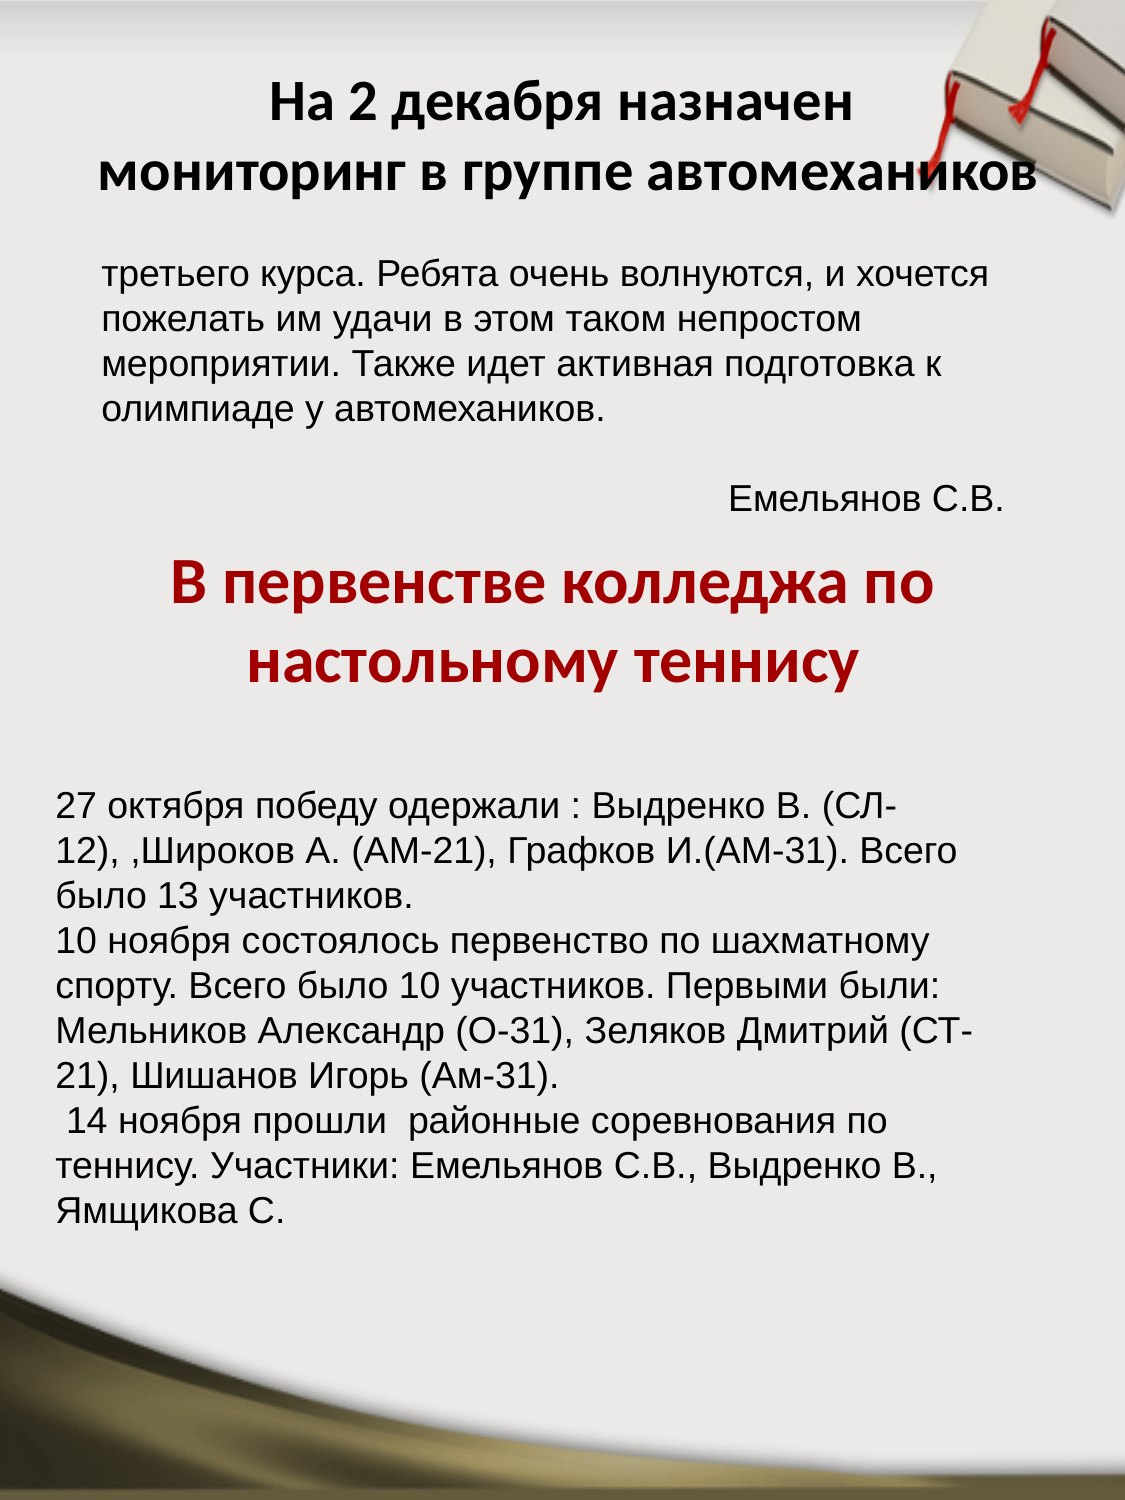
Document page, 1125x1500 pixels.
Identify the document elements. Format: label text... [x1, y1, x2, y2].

title На 2 декабря назначен мониторинг в группе автомехаников [56, 29, 1069, 235]
text_box В первенстве колледжа по настольному теннису [46, 529, 1060, 705]
picture [0, 0, 1125, 1500]
text_box третьего курса. Ребята очень волнуются, и хочется пожелать им удачи в этом таком непростом мероприятии. Также идет активная подготовка к олимпиаде у автомехаников. Емельянов С.В. [86, 242, 1020, 527]
text_box 27 октября победу одержали : Выдренко В. (СЛ-12), ,Широков А. (АМ-21), Графков И.(АМ-31). Всего было 13 участников. 10 ноября состоялось первенство по шахматному спорту. Всего было 10 участников. Первыми были: Мельников Александр (О-31), Зеляков Дмитрий (СТ-21), Шишанов Игорь (Ам-31). 14 ноября прошли районные соревнования по теннису. Участники: Емельянов С.В., Выдренко В., Ямщикова С. [40, 773, 1018, 1239]
